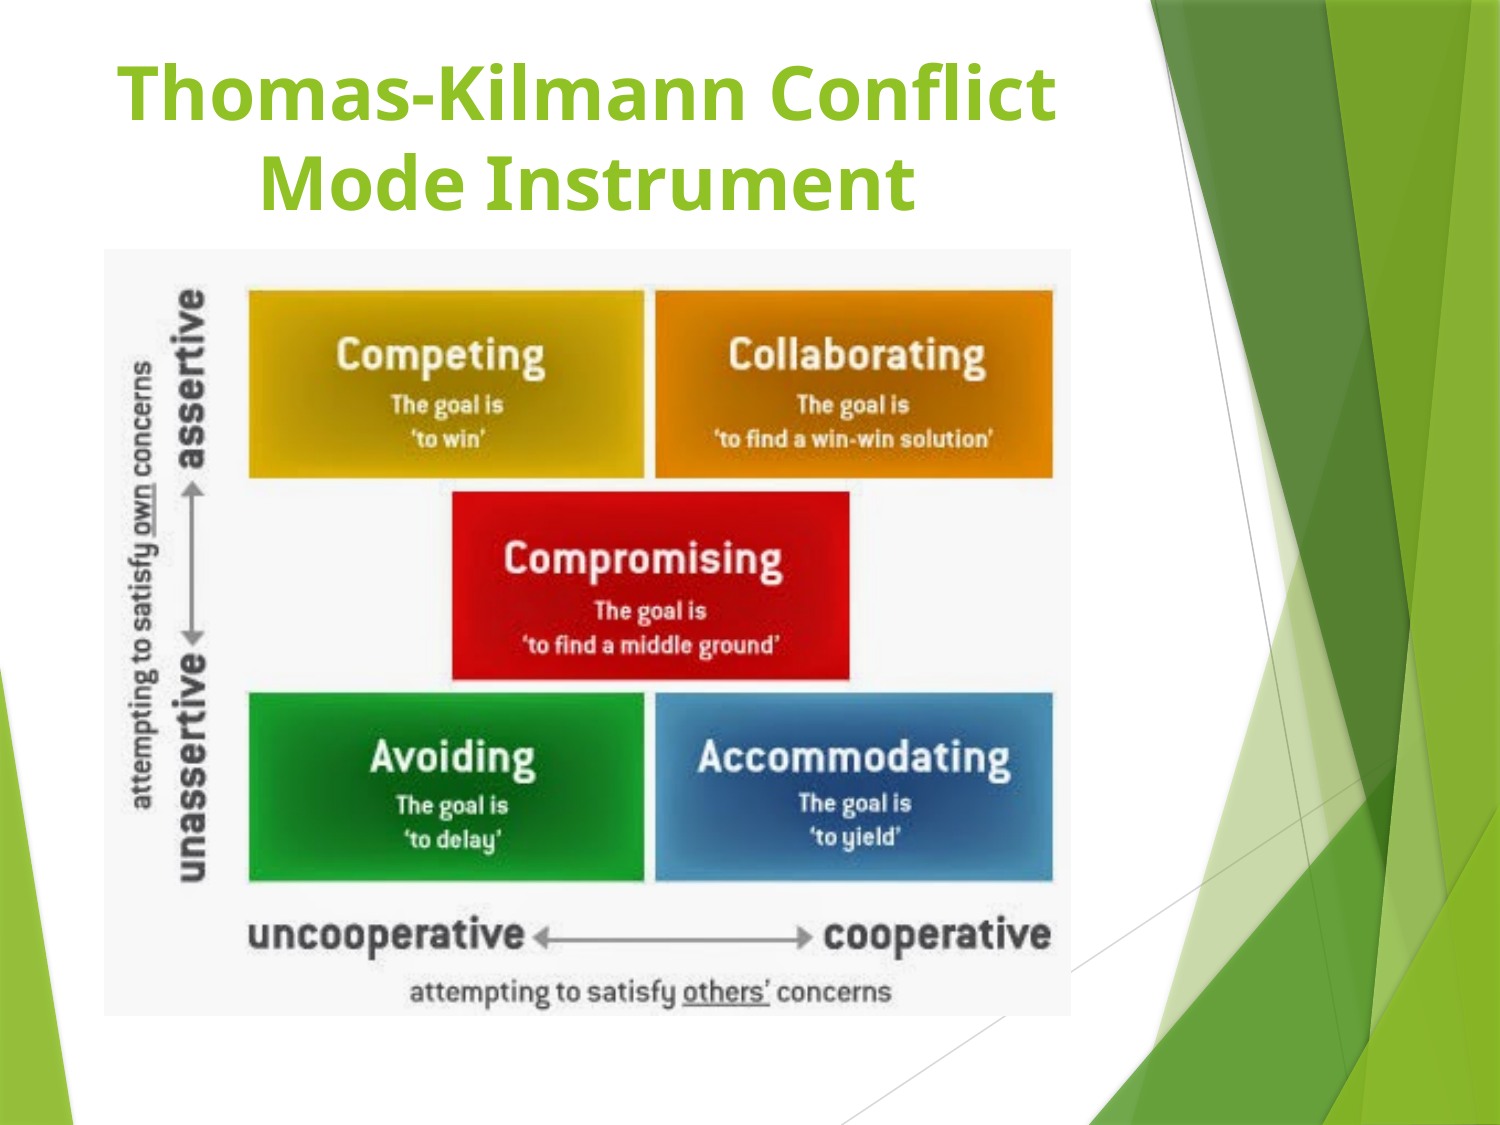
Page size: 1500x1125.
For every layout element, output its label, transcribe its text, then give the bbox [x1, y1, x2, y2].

picture [103, 249, 1072, 1017]
title Thomas-Kilmann Conflict Mode Instrument [24, 37, 1150, 250]
